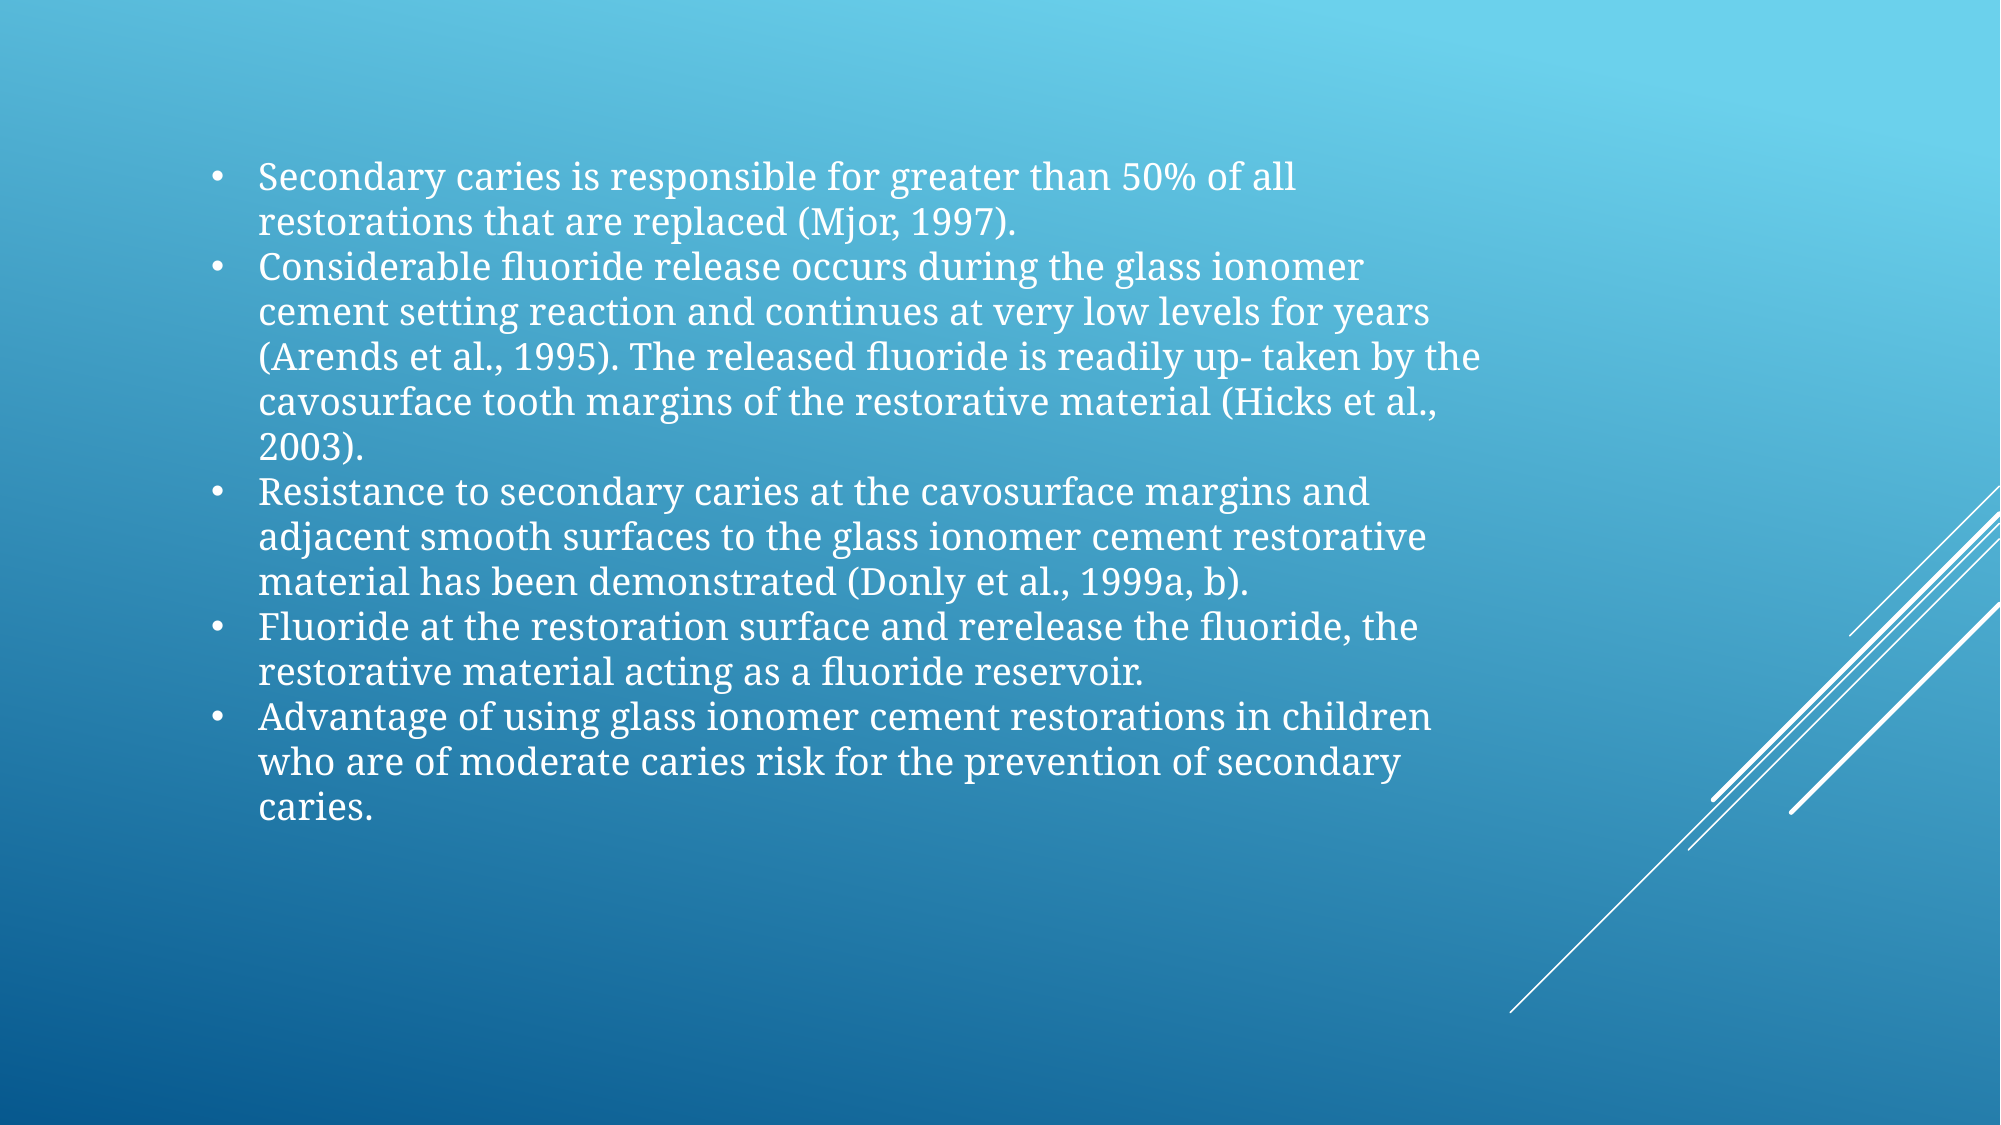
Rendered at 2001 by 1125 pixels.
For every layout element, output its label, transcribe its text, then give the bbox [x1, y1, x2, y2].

text_box Secondary caries is responsible for greater than 50% of all restorations that are replaced (Mjor, 1997). Considerable fluoride release occurs during the glass ionomer cement setting reaction and continues at very low levels for years (Arends et al., 1995). The released fluoride is readily up- taken by the cavosurface tooth margins of the restorative material (Hicks et al., 2003). Resistance to secondary caries at the cavosurface margins and adjacent smooth surfaces to the glass ionomer cement restorative material has been demonstrated (Donly et al., 1999a, b). Fluoride at the restoration surface and rerelease the fluoride, the restorative material acting as a fluoride reservoir. Advantage of using glass ionomer cement restorations in children who are of moderate caries risk for the prevention of secondary caries. [196, 145, 1500, 836]
